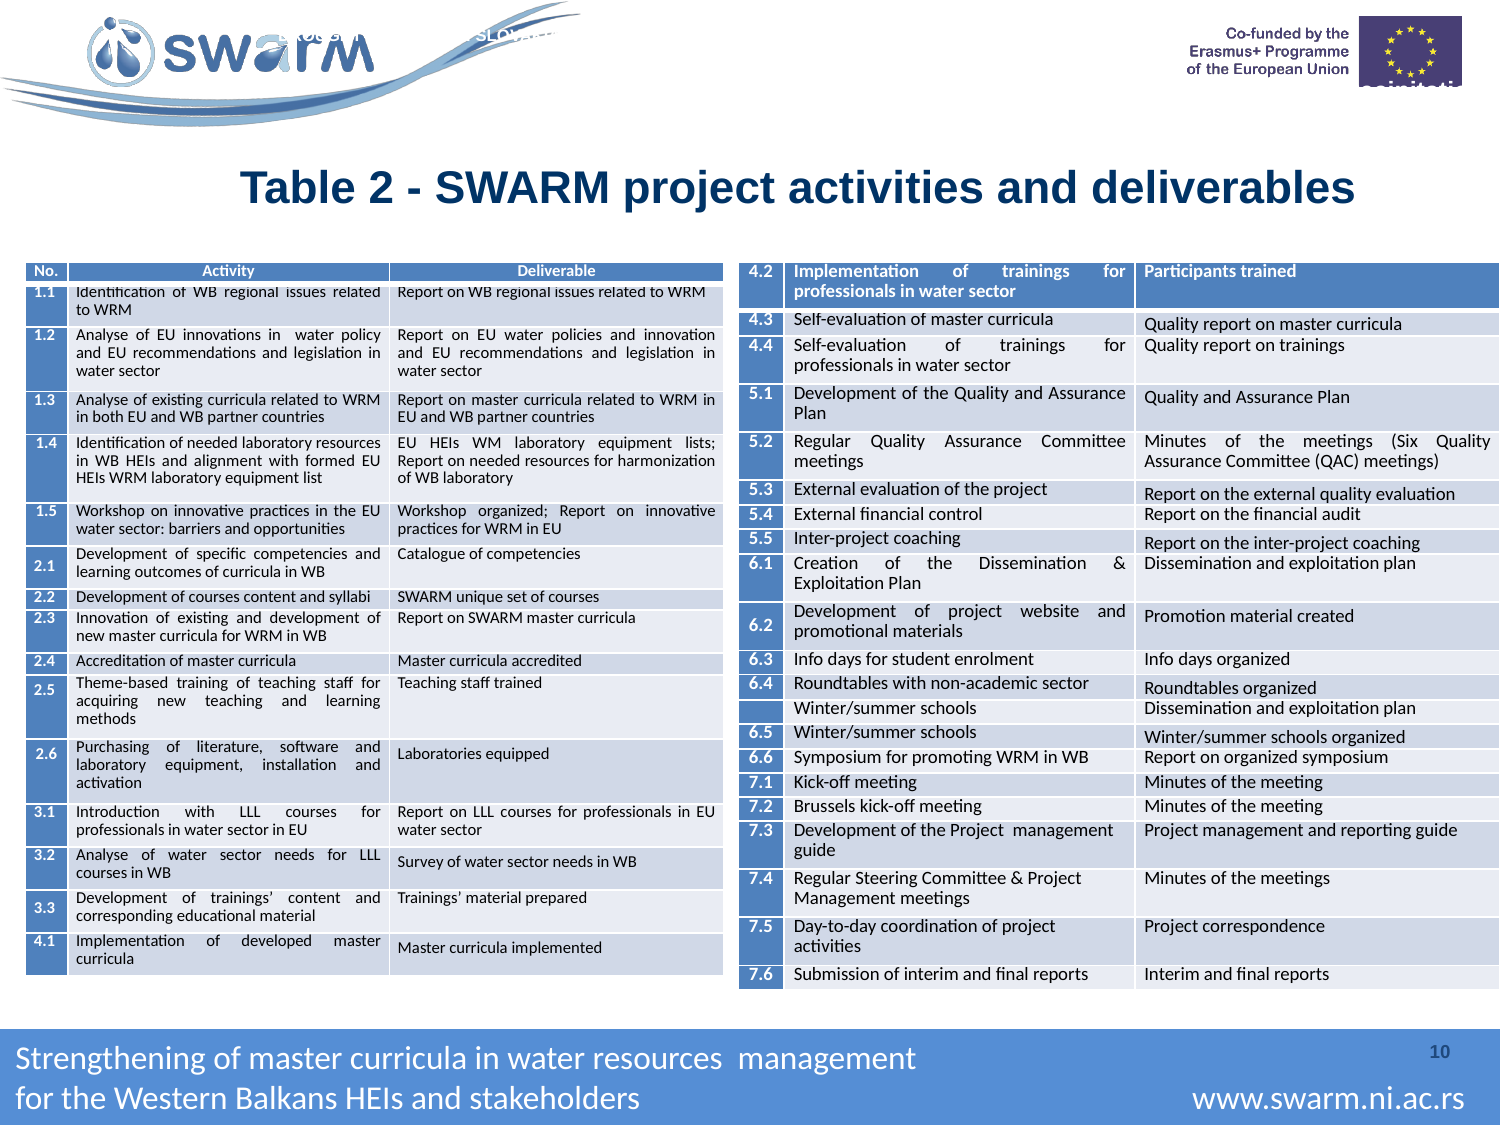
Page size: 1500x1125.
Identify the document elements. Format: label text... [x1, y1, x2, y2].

table_cell 1.1 [26, 287, 67, 326]
table_cell 6.5 [739, 725, 783, 748]
table_cell Workshop on innovative practices in the EU water sector: barriers and opportunities [69, 504, 389, 545]
table_cell 7.6 [739, 966, 783, 989]
table_cell Minutes of the meetings (Six Quality Assurance Committee (QAC) meetings) [1136, 433, 1499, 479]
table_cell Promotion material created [1136, 603, 1499, 650]
table_cell Interim and final reports [1136, 966, 1499, 989]
table_cell Development of trainings’ content and corresponding educational material [69, 891, 389, 932]
table_cell Trainings’ material prepared [390, 891, 723, 932]
table_cell Development of project website and promotional materials [785, 603, 1134, 650]
table_cell Implementation of developed master curricula [69, 934, 389, 975]
table_cell 6.3 [739, 651, 783, 674]
table_header Participants trained [1136, 263, 1499, 308]
table_cell Laboratories equipped [390, 740, 723, 803]
table_cell Identification of WB regional issues related to WRM [69, 287, 389, 326]
table_cell Development of courses content and syllabi [69, 590, 389, 609]
table_cell Report on LLL courses for professionals in EU water sector [390, 805, 723, 846]
table_cell Winter/summer schools [785, 701, 1134, 723]
table_cell Symposium for promoting WRM in WB [785, 750, 1134, 772]
table_cell 3.1 [26, 805, 67, 846]
table_cell Dissemination and exploitation plan [1136, 701, 1499, 723]
table_cell 3.3 [26, 891, 67, 932]
table_cell Kick-off meeting [785, 774, 1134, 796]
table_cell Survey of water sector needs in WB [390, 848, 723, 889]
table_cell 1.3 [26, 392, 67, 434]
table_cell 2.4 [26, 654, 67, 674]
table_header 4.2 [739, 263, 783, 308]
table_header Deliverable [390, 263, 723, 281]
table_cell Minutes of the meeting [1136, 774, 1499, 796]
table_cell 2.5 [26, 676, 67, 738]
table_cell 6.4 [739, 675, 783, 699]
table_cell 4.3 [739, 313, 783, 335]
table_cell 5.5 [739, 530, 783, 553]
table_cell Day-to-day coordination of project activities [785, 918, 1134, 965]
table_cell Creation of the Dissemination & Exploitation Plan [785, 555, 1134, 601]
table_cell Report on master curricula related to WRM in EU and WB partner countries [390, 392, 723, 434]
table_cell External evaluation of the project [785, 481, 1134, 504]
table_cell Minutes of the meeting [1136, 798, 1499, 820]
table_cell 2.1 [26, 547, 67, 588]
table_cell Submission of interim and final reports [785, 966, 1134, 989]
table_cell Roundtables with non-academic sector [785, 675, 1134, 699]
table_cell 3.2 [26, 848, 67, 889]
table_cell Winter/summer schools [785, 725, 1134, 748]
table_cell Self-evaluation of trainings for professionals in water sector [785, 337, 1134, 383]
table_header Implementation of trainings for professionals in water sector [785, 263, 1134, 308]
picture [0, 0, 588, 156]
table_cell Dissemination and exploitation plan [1136, 555, 1499, 601]
text_box Table 2 - SWARM project activities and deliverables [225, 149, 1375, 220]
table_cell Quality report on trainings [1136, 337, 1499, 383]
table_cell Roundtables organized [1136, 675, 1499, 699]
table_cell Winter/summer schools organized [1136, 725, 1499, 748]
table_cell Innovation of existing and development of new master curricula for WRM in WB [69, 611, 389, 652]
table_cell Regular Steering Committee & Project Management meetings [785, 870, 1134, 916]
table_cell Report on SWARM master curricula [390, 611, 723, 652]
table_cell Development of specific competencies and learning outcomes of curricula in WB [69, 547, 389, 588]
table_cell Inter-project coaching [785, 530, 1134, 553]
table_cell Info days for student enrolment [785, 651, 1134, 674]
table_cell 5.3 [739, 481, 783, 504]
table_cell Report on EU water policies and innovation and EU recommendations and legislation in water sector [390, 328, 723, 391]
table_cell Accreditation of master curricula [69, 654, 389, 674]
table_cell Report on the external quality evaluation [1136, 481, 1499, 504]
table_cell 5.1 [739, 385, 783, 431]
table_cell Analyse of water sector needs for LLL courses in WB [69, 848, 389, 889]
table_cell 5.2 [739, 433, 783, 479]
table_cell 5.4 [739, 506, 783, 528]
table_cell Self-evaluation of master curricula [785, 313, 1134, 335]
table_cell Report on WB regional issues related to WRM [390, 287, 723, 326]
table_cell Analyse of existing curricula related to WRM in both EU and WB partner countries [69, 392, 389, 434]
table_cell Report on the financial audit [1136, 506, 1499, 528]
table_cell SWARM unique set of courses [390, 590, 723, 609]
table_header No. [26, 263, 67, 281]
table_cell 2.3 [26, 611, 67, 652]
table_cell Catalogue of competencies [390, 547, 723, 588]
table_cell Workshop organized; Report on innovative practices for WRM in EU [390, 504, 723, 545]
table_cell 2.2 [26, 590, 67, 609]
table_cell Project correspondence [1136, 918, 1499, 965]
table_cell Introduction with LLL courses for professionals in water sector in EU [69, 805, 389, 846]
table_cell Purchasing of literature, software and laboratory equipment, installation and activation [69, 740, 389, 803]
table_cell 2.6 [26, 740, 67, 803]
table_cell 7.4 [739, 870, 783, 916]
text_box 1. Introduction, study area, precipitation data, and drought index [972, 67, 1500, 142]
table_cell Regular Quality Assurance Committee meetings [785, 433, 1134, 479]
table_cell Development of the Quality and Assurance Plan [785, 385, 1134, 431]
table_cell 7.1 [739, 774, 783, 796]
table_header Activity [69, 263, 389, 281]
table_cell Analyse of EU innovations in water policy and EU recommendations and legislation in water sector [69, 328, 389, 391]
table_cell Report on organized symposium [1136, 750, 1499, 772]
table_cell 6.1 [739, 555, 783, 601]
table_cell 6.2 [739, 603, 783, 650]
table_cell Identification of needed laboratory resources in WB HEIs and alignment with formed EU HEIs WRM laboratory equipment list [69, 435, 389, 502]
table_cell Master curricula implemented [390, 934, 723, 975]
table_cell 1.4 [26, 435, 67, 502]
table_cell Quality and Assurance Plan [1136, 385, 1499, 431]
table_cell EU HEIs WM laboratory equipment lists; Report on needed resources for harmonization of WB laboratory [390, 435, 723, 502]
table_cell [739, 701, 783, 723]
table_cell 7.2 [739, 798, 783, 820]
table_cell 4.1 [26, 934, 67, 975]
table_cell Info days organized [1136, 651, 1499, 674]
table_cell 1.2 [26, 328, 67, 391]
table_cell 1.5 [26, 504, 67, 545]
table_cell Quality report on master curricula [1136, 313, 1499, 335]
table_cell External financial control [785, 506, 1134, 528]
table_cell 7.5 [739, 918, 783, 965]
table_cell 7.3 [739, 822, 783, 868]
table_cell Minutes of the meetings [1136, 870, 1499, 916]
table_cell Master curricula accredited [390, 654, 723, 674]
table_cell Development of the Project management guide [785, 822, 1134, 868]
picture [1187, 16, 1462, 67]
table_cell Brussels kick-off meeting [785, 798, 1134, 820]
table_cell 6.6 [739, 750, 783, 772]
table_cell Teaching staff trained [390, 676, 723, 738]
table_cell Theme-based training of teaching staff for acquiring new teaching and learning methods [69, 676, 389, 738]
table_cell Report on the inter-project coaching [1136, 530, 1499, 553]
table_cell 4.4 [739, 337, 783, 383]
table_cell Project management and reporting guide [1136, 822, 1499, 868]
text_box 10 [1412, 1037, 1466, 1070]
